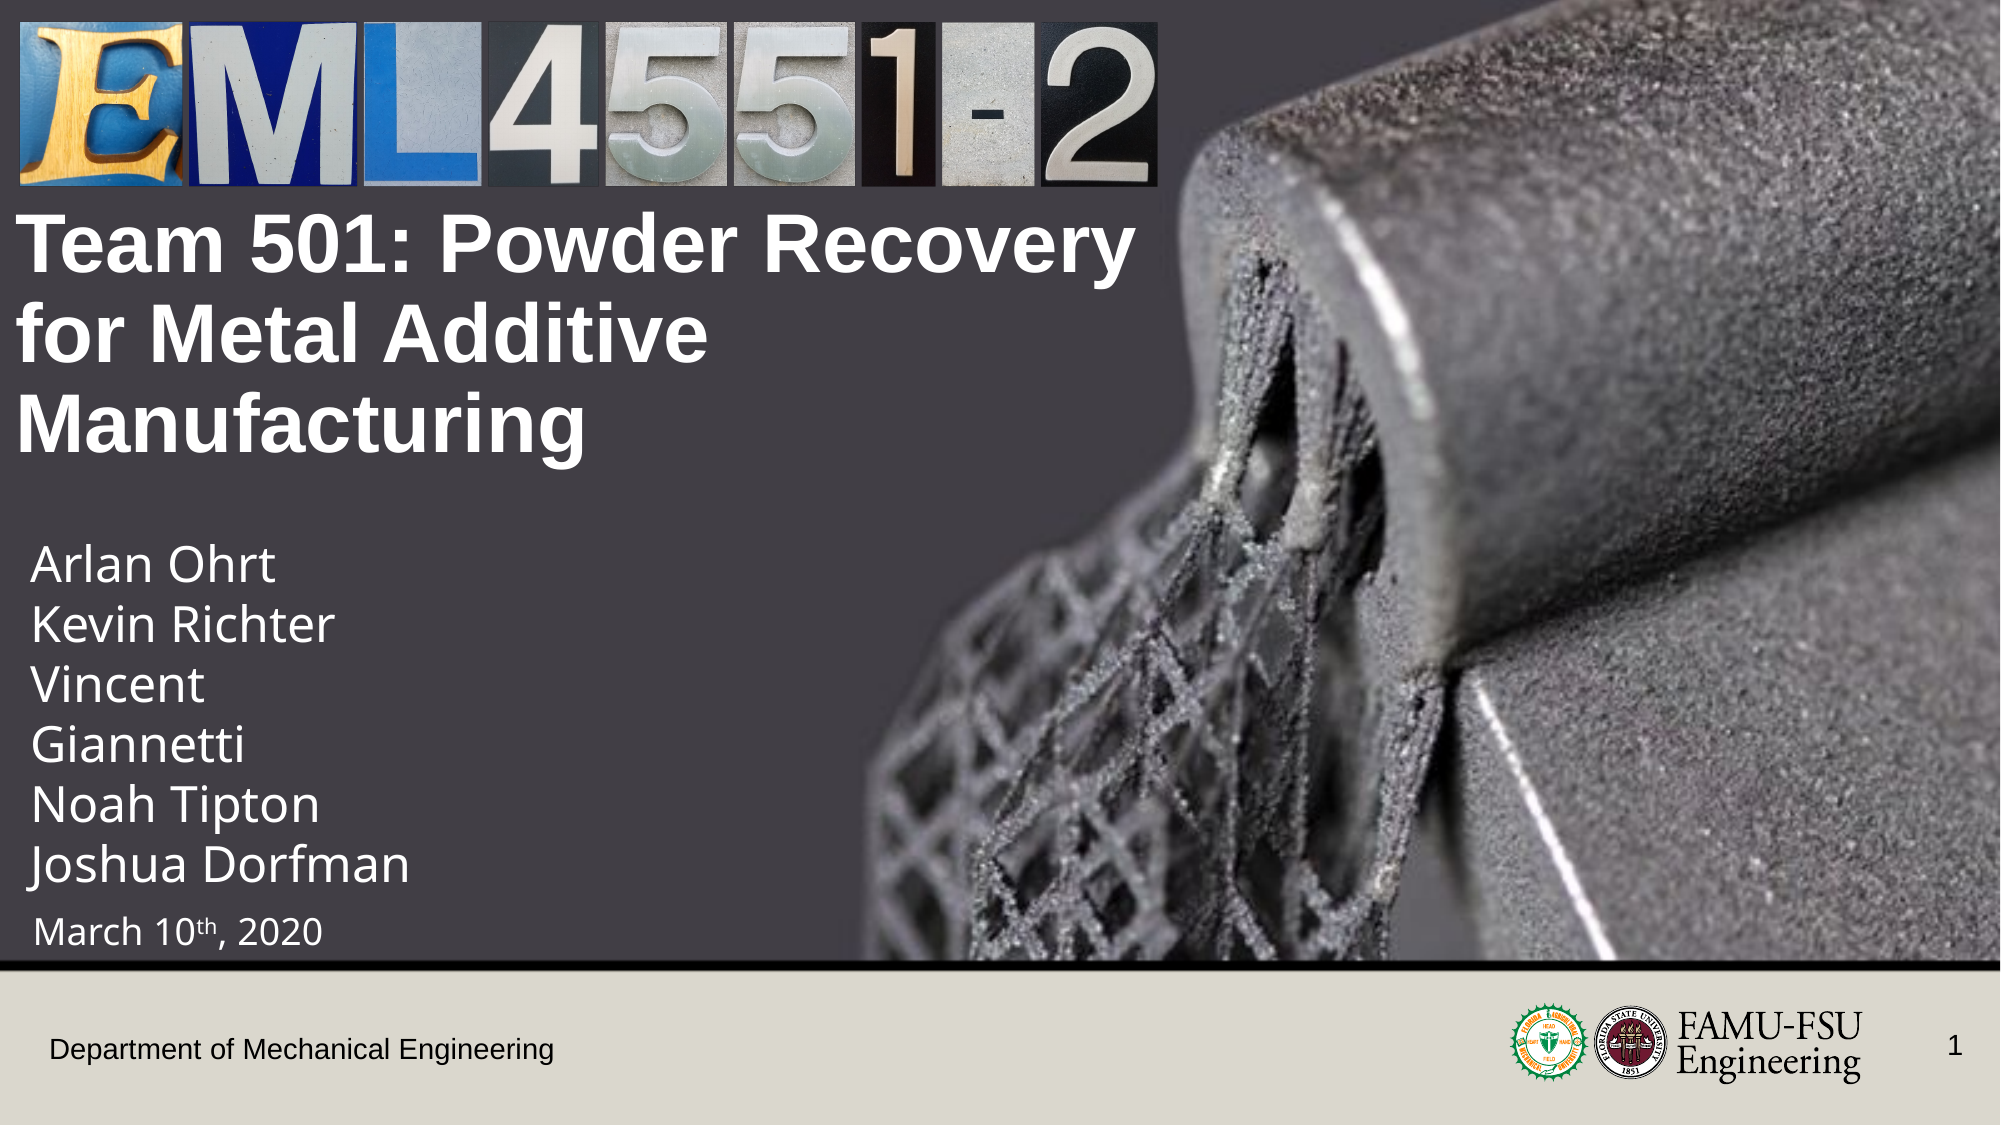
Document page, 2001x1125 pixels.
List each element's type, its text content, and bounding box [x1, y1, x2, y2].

title [137, 184, 1863, 555]
slide_number 1 [1862, 1018, 1978, 1079]
text_box Team 501: Powder Recovery for Metal Additive Manufacturing [0, 178, 1261, 479]
picture [0, 0, 2001, 1125]
text_box Arlan Ohrt Kevin Richter Vincent Giannetti Noah Tipton Joshua Dorfman [15, 524, 431, 900]
text_box March 10th, 2020 [0, 901, 387, 1006]
